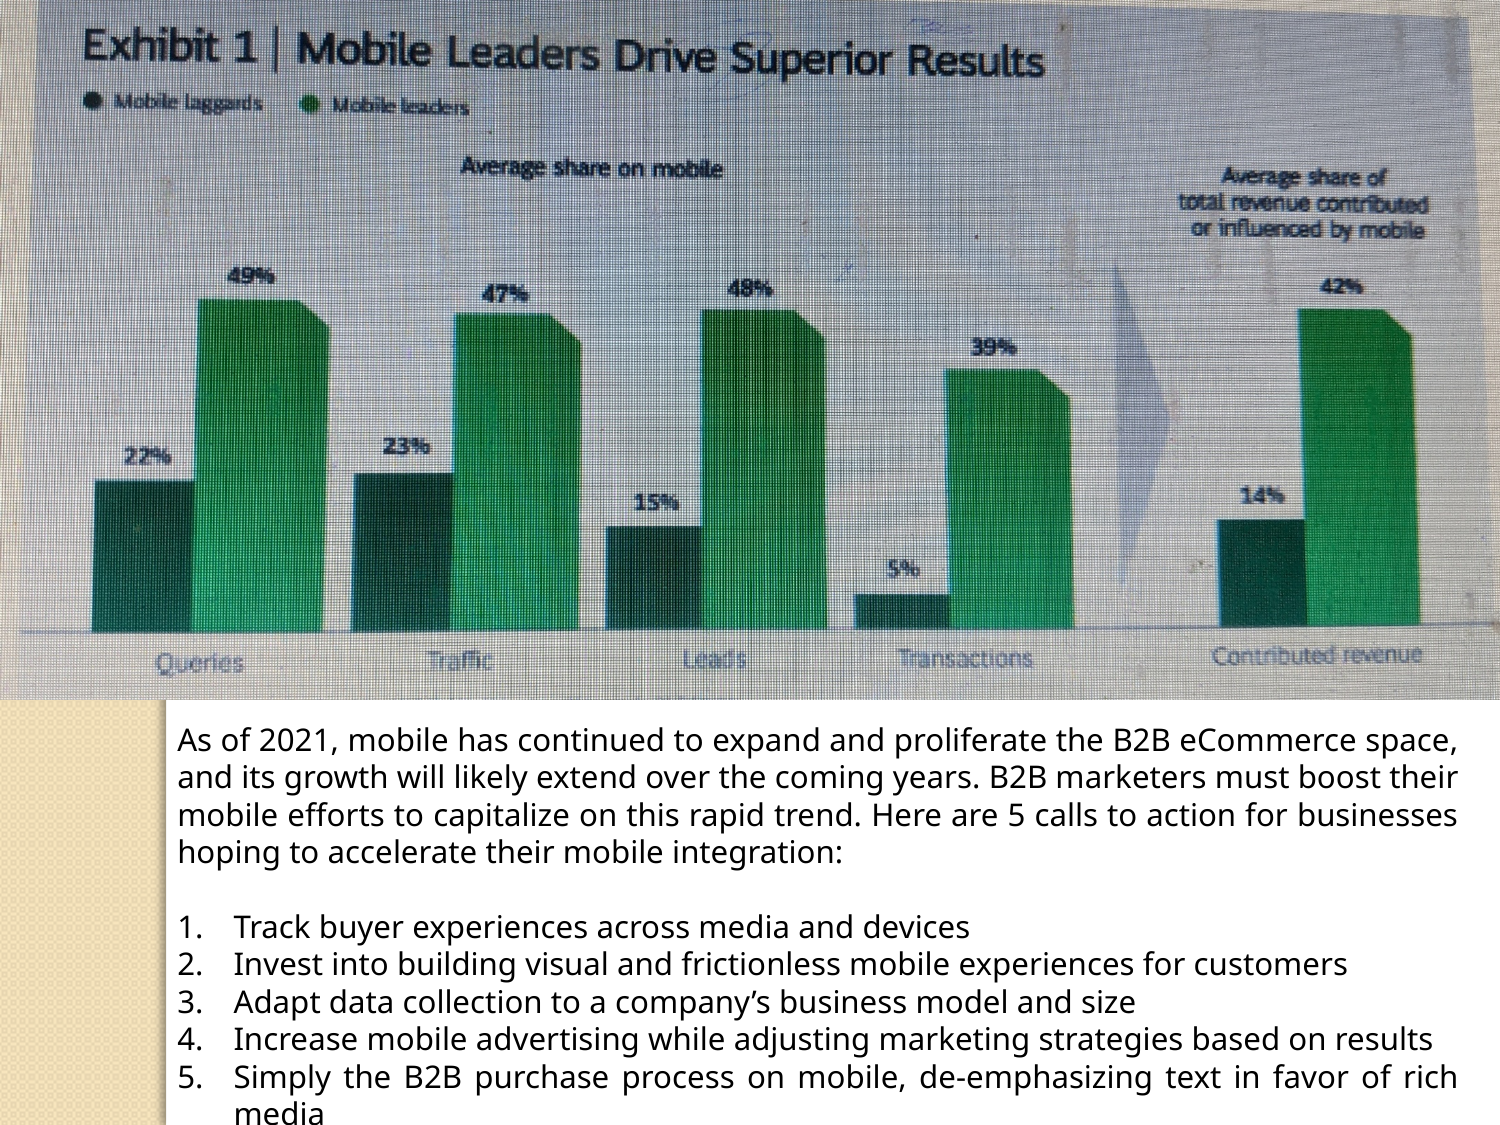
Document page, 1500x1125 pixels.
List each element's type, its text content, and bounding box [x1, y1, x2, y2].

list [0, 0, 1500, 701]
text_box As of 2021, mobile has continued to expand and proliferate the B2B eCommerce space, and its growth will likely extend over the coming years. B2B marketers must boost their mobile efforts to capitalize on this rapid trend. Here are 5 calls to action for businesses hoping to accelerate their mobile integration: Track buyer experiences across media and devices Invest into building visual and frictionless mobile experiences for customers Adapt data collection to a company’s business model and size Increase mobile advertising while adjusting marketing strategies based on results Simply the B2B purchase process on mobile, de-emphasizing text in favor of rich media [162, 712, 1475, 1125]
